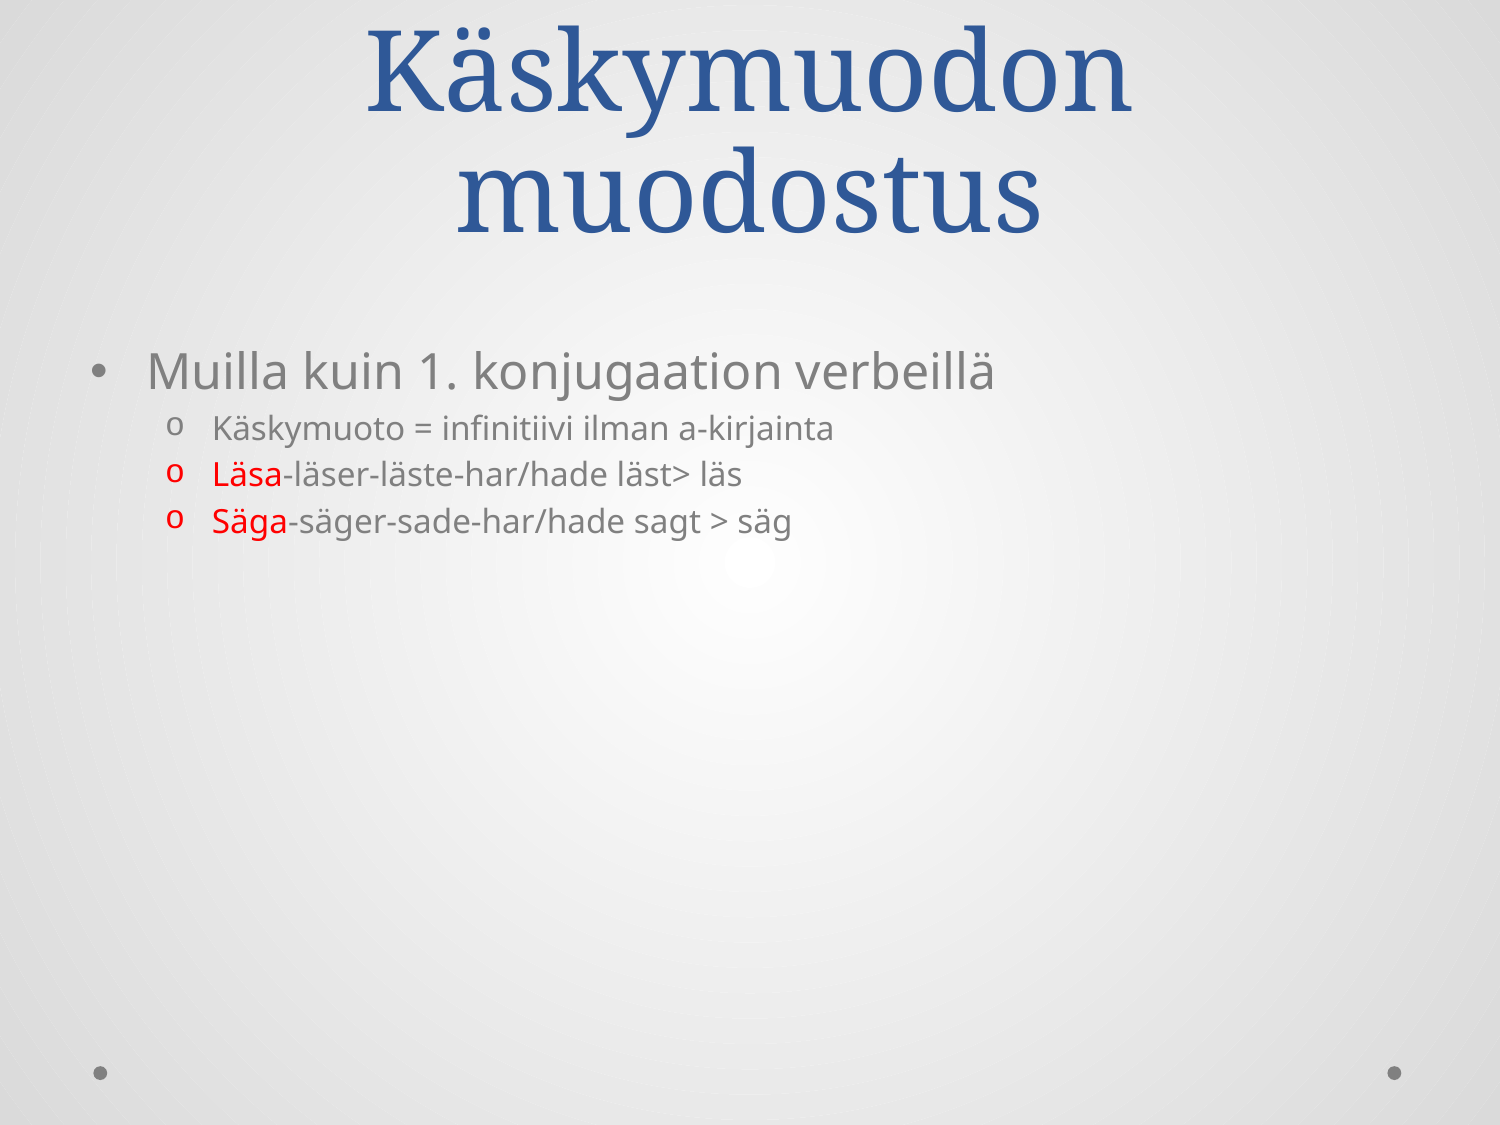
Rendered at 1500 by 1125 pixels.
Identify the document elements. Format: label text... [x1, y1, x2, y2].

list Muilla kuin 1. konjugaation verbeillä Käskymuoto = infinitiivi ilman a-kirjainta Läsa-läser-läste-har/hade läst> läs Säga-säger-sade-har/hade sagt > säg [75, 262, 1425, 1005]
title Käskymuodon muodostus [75, 0, 1425, 262]
